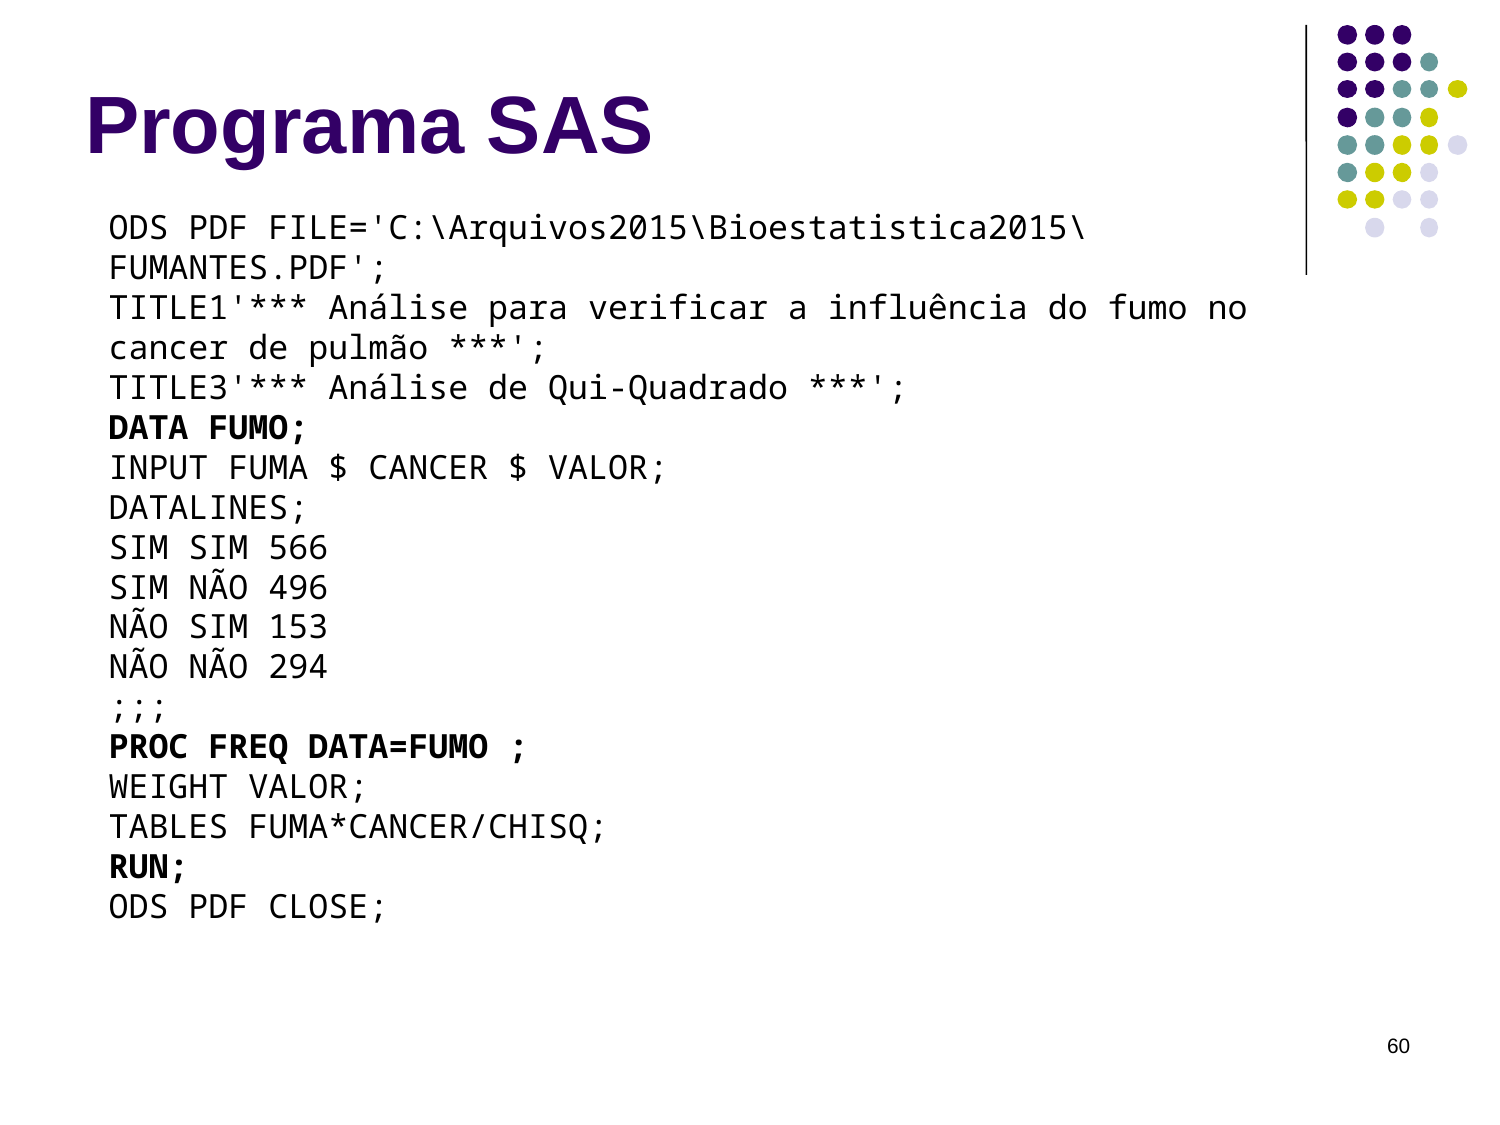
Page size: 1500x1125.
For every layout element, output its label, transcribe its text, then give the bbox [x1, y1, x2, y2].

title Programa SAS [70, 0, 1309, 178]
slide_number 60 [1074, 1024, 1426, 1101]
text_box ODS PDF FILE='C:\Arquivos2015\Bioestatistica2015\FUMANTES.PDF'; TITLE1'*** Análise para verificar a influência do fumo no cancer de pulmão ***'; TITLE3'*** Análise de Qui-Quadrado ***'; DATA FUMO; INPUT FUMA $ CANCER $ VALOR; DATALINES; SIM SIM 566 SIM NÃO 496 NÃO SIM 153 NÃO NÃO 294 ;;; PROC FREQ DATA=FUMO ; WEIGHT VALOR; TABLES FUMA*CANCER/CHISQ; RUN; ODS PDF CLOSE; [93, 199, 1336, 933]
